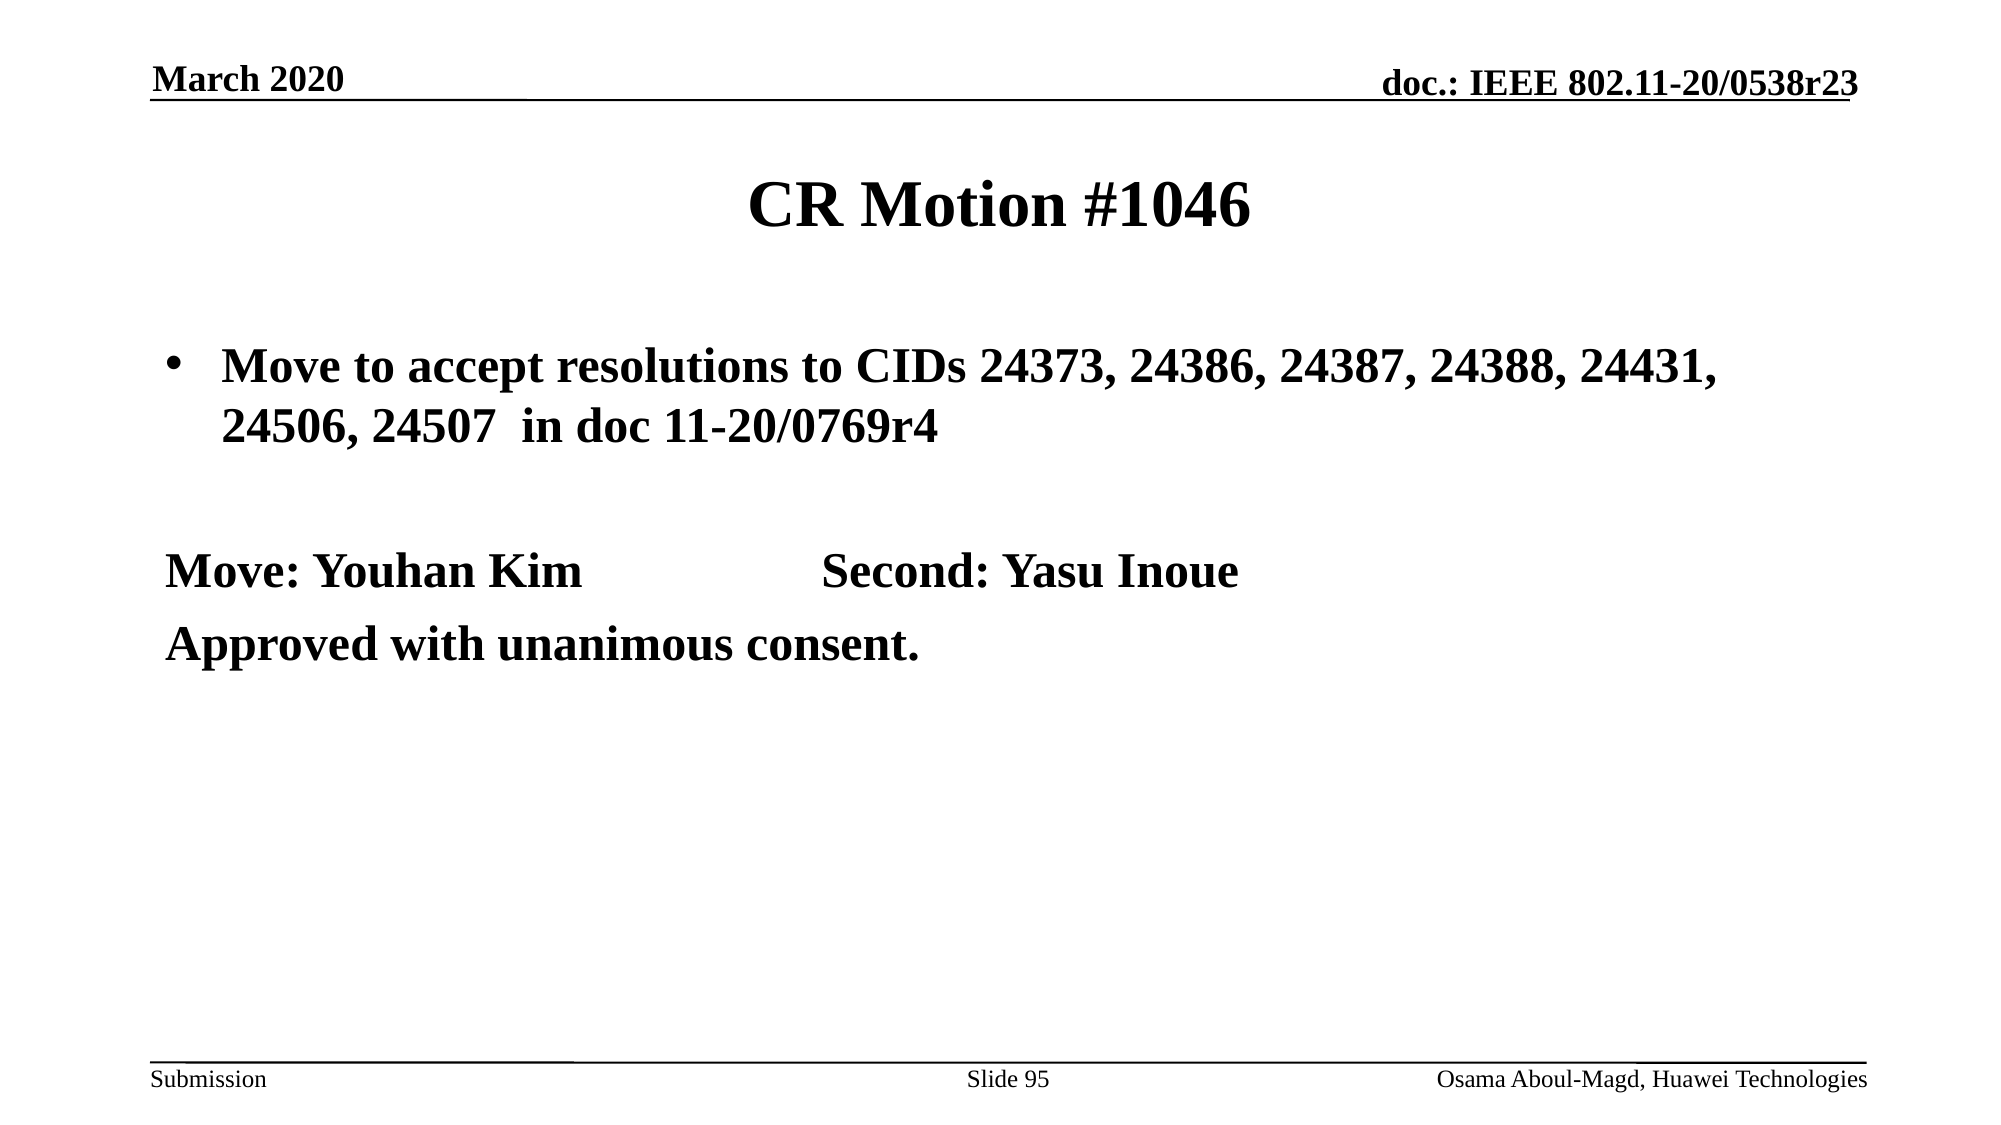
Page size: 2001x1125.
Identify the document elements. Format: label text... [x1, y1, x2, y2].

slide_number Slide 95 [950, 1061, 1067, 1123]
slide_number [152, 54, 563, 100]
footer Osama Aboul-Magd, Huawei Technologies [1171, 1061, 1869, 1093]
title CR Motion #1046 [149, 112, 1850, 288]
list Move to accept resolutions to CIDs 24373, 24386, 24387, 24388, 24431, 24506, 24507 in doc 11-20/0769r4 Move: Youhan Kim Second: Yasu Inoue Approved with unanimous consent. [149, 324, 1850, 1000]
